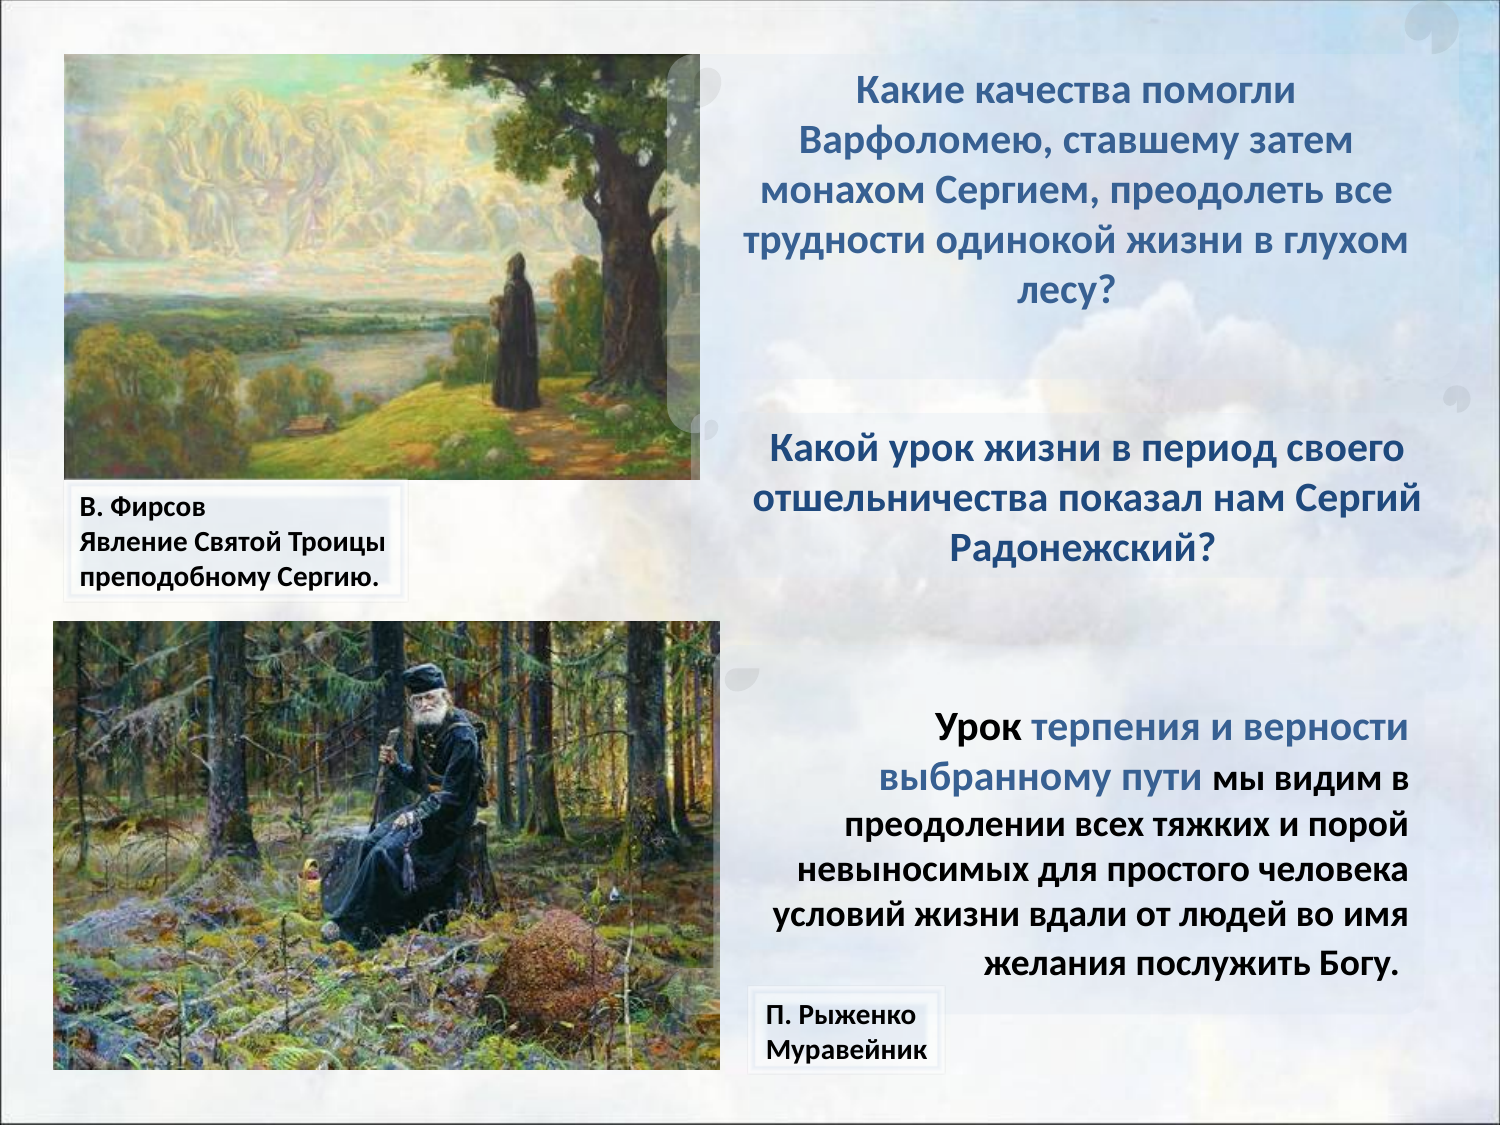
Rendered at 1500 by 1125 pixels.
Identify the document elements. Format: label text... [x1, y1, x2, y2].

text_box Какие качества помогли Варфоломею, ставшему затем монахом Сергием, преодолеть все трудности одинокой жизни в глухом лесу? [701, 0, 1459, 412]
picture [0, 0, 1500, 1125]
text_box Какой урок жизни в период своего отшельничества показал нам Сергий Радонежский? [690, 385, 1471, 606]
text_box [61, 476, 410, 604]
text_box Урок терпения и верности выбранному пути мы видим в преодолении всех тяжких и порой невыносимых для простого человека условий жизни вдали от людей во имя желания послужить Богу. [724, 645, 1471, 1015]
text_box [746, 984, 948, 1077]
